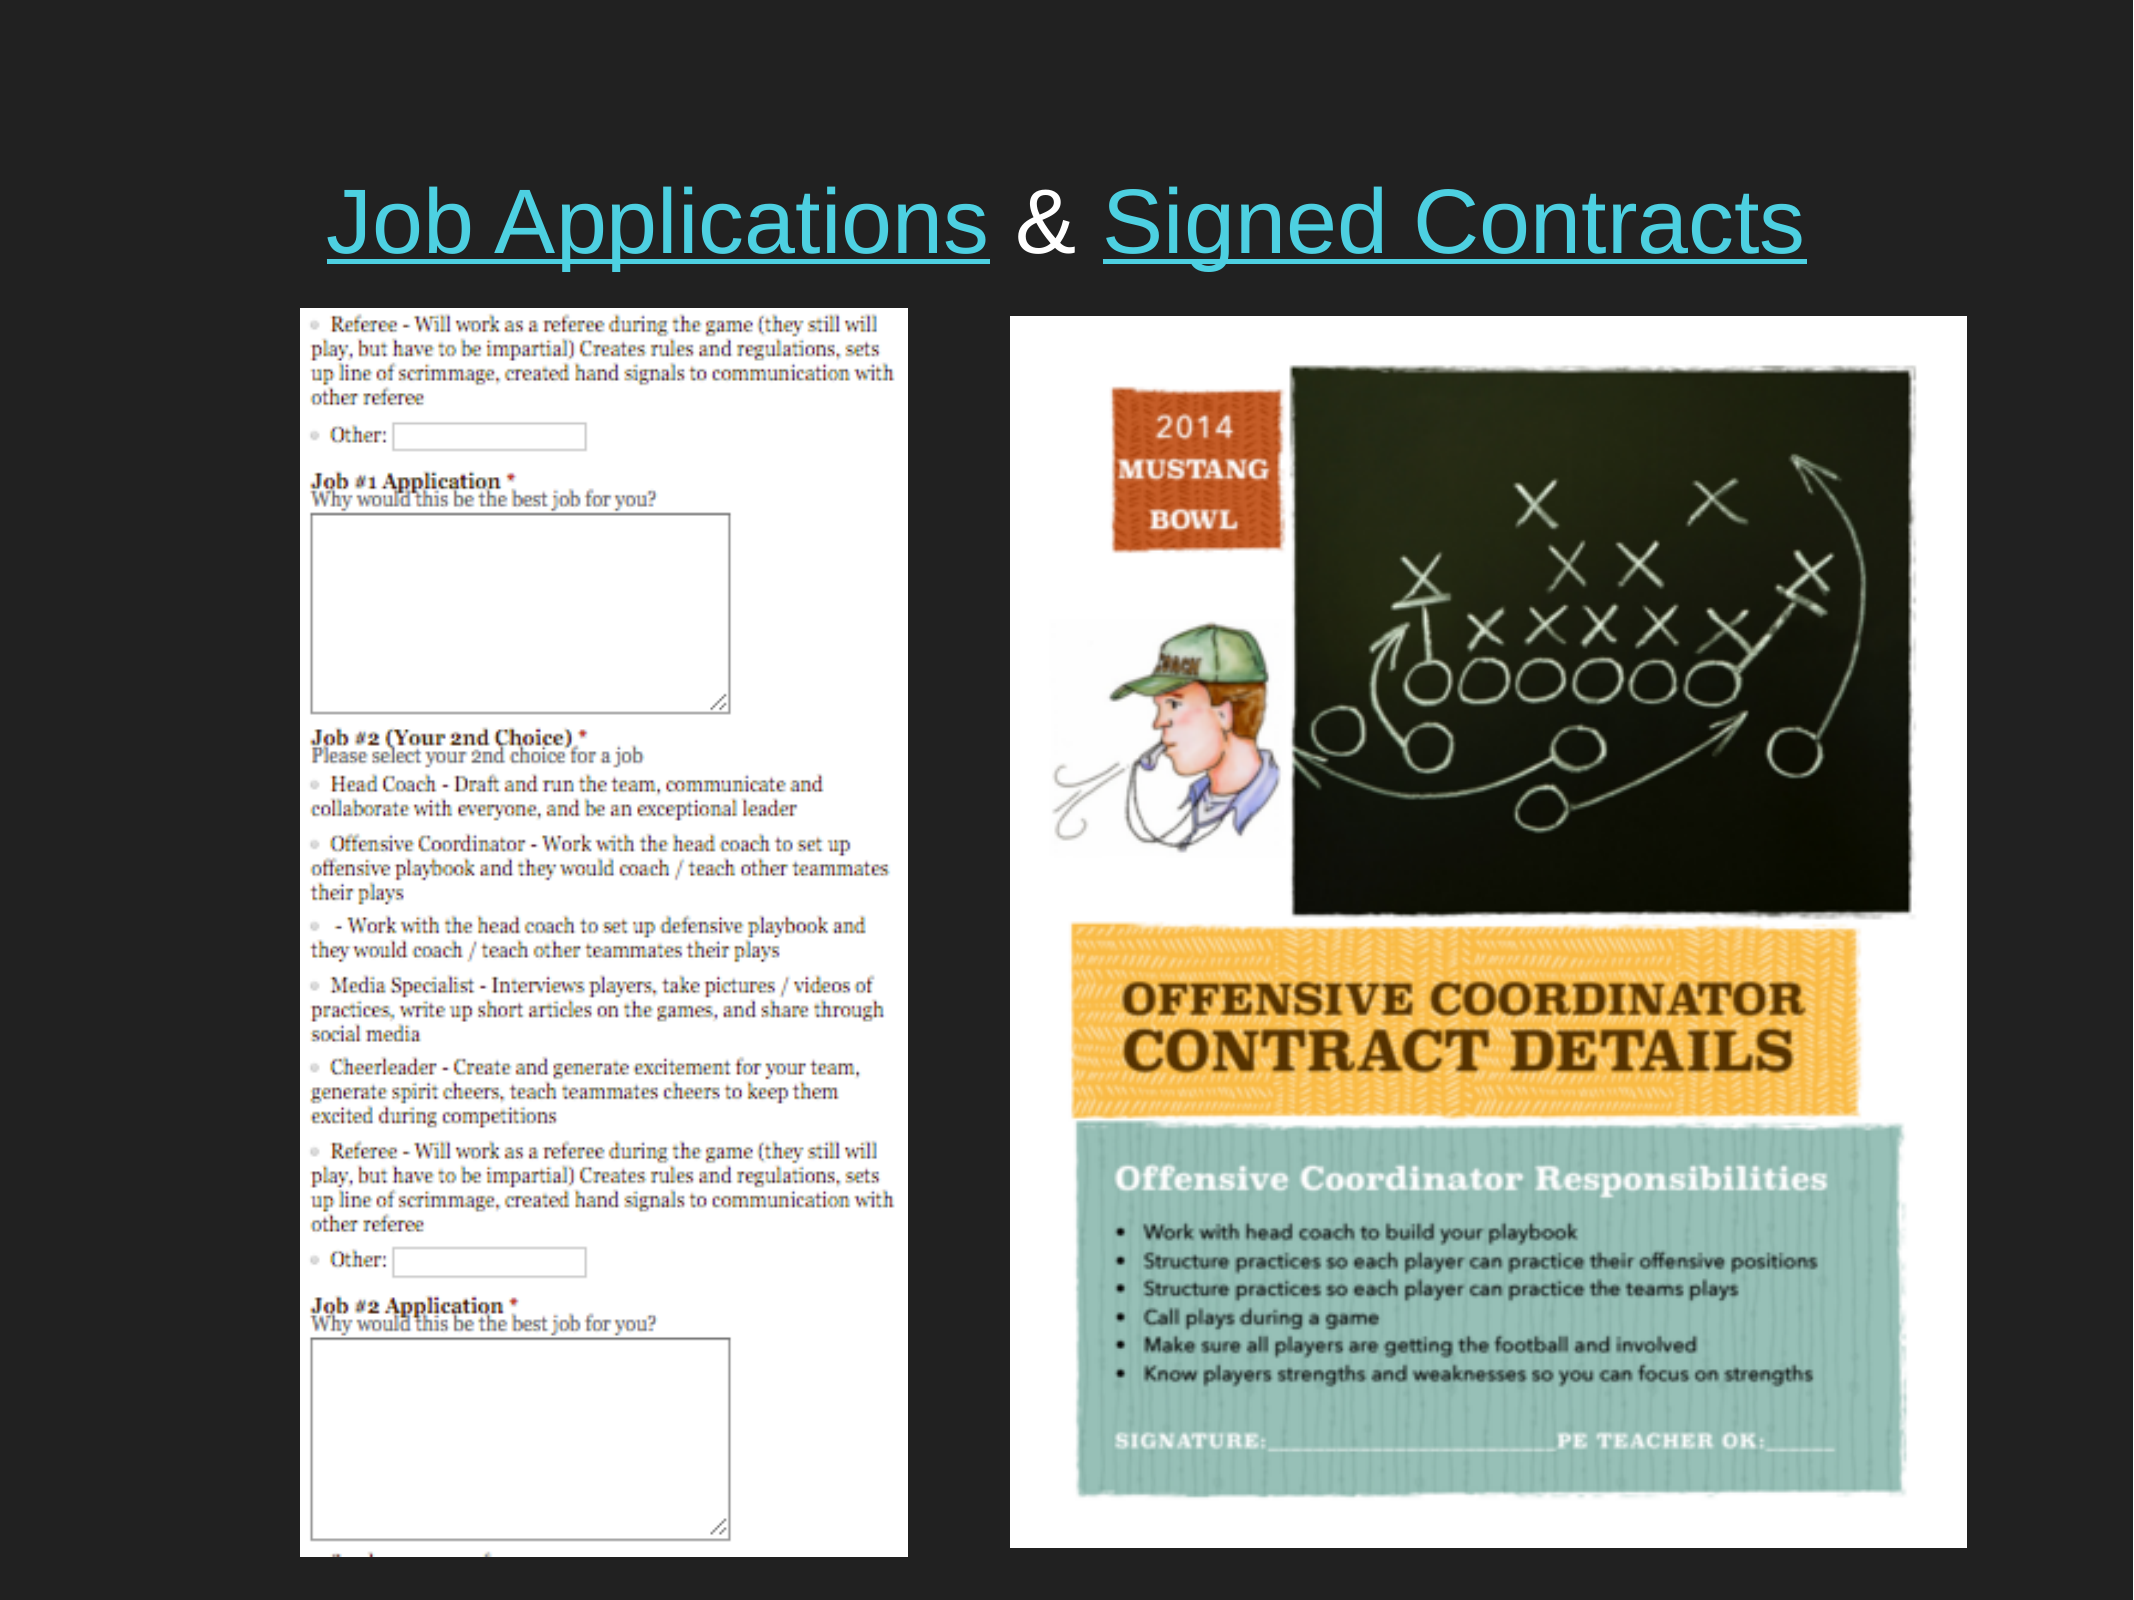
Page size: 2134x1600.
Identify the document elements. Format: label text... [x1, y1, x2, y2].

title Job Applications & Signed Contracts [72, 138, 2061, 317]
picture [300, 308, 909, 1557]
picture [1010, 316, 1968, 1549]
